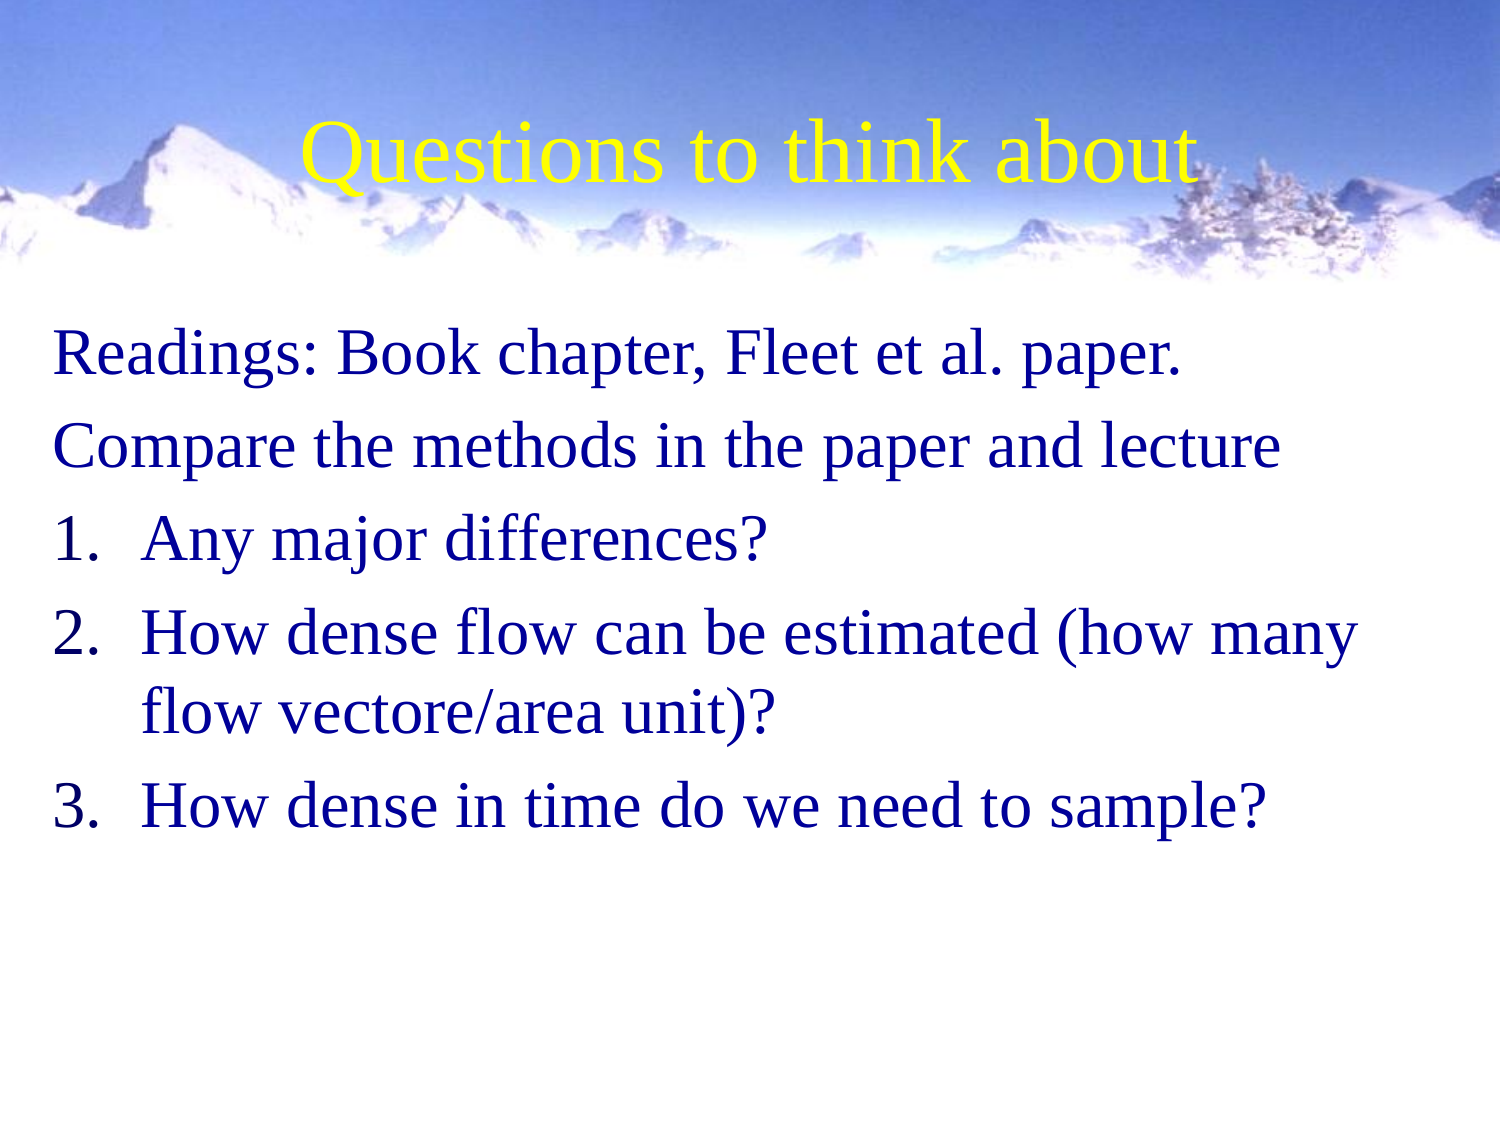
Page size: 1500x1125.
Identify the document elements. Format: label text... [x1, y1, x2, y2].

picture [0, 238, 1500, 286]
list Readings: Book chapter, Fleet et al. paper. Compare the methods in the paper and lecture Any major differences? How dense flow can be estimated (how many flow vectore/area unit)? How dense in time do we need to sample? [37, 299, 1463, 1063]
title Questions to think about [0, 0, 1500, 238]
